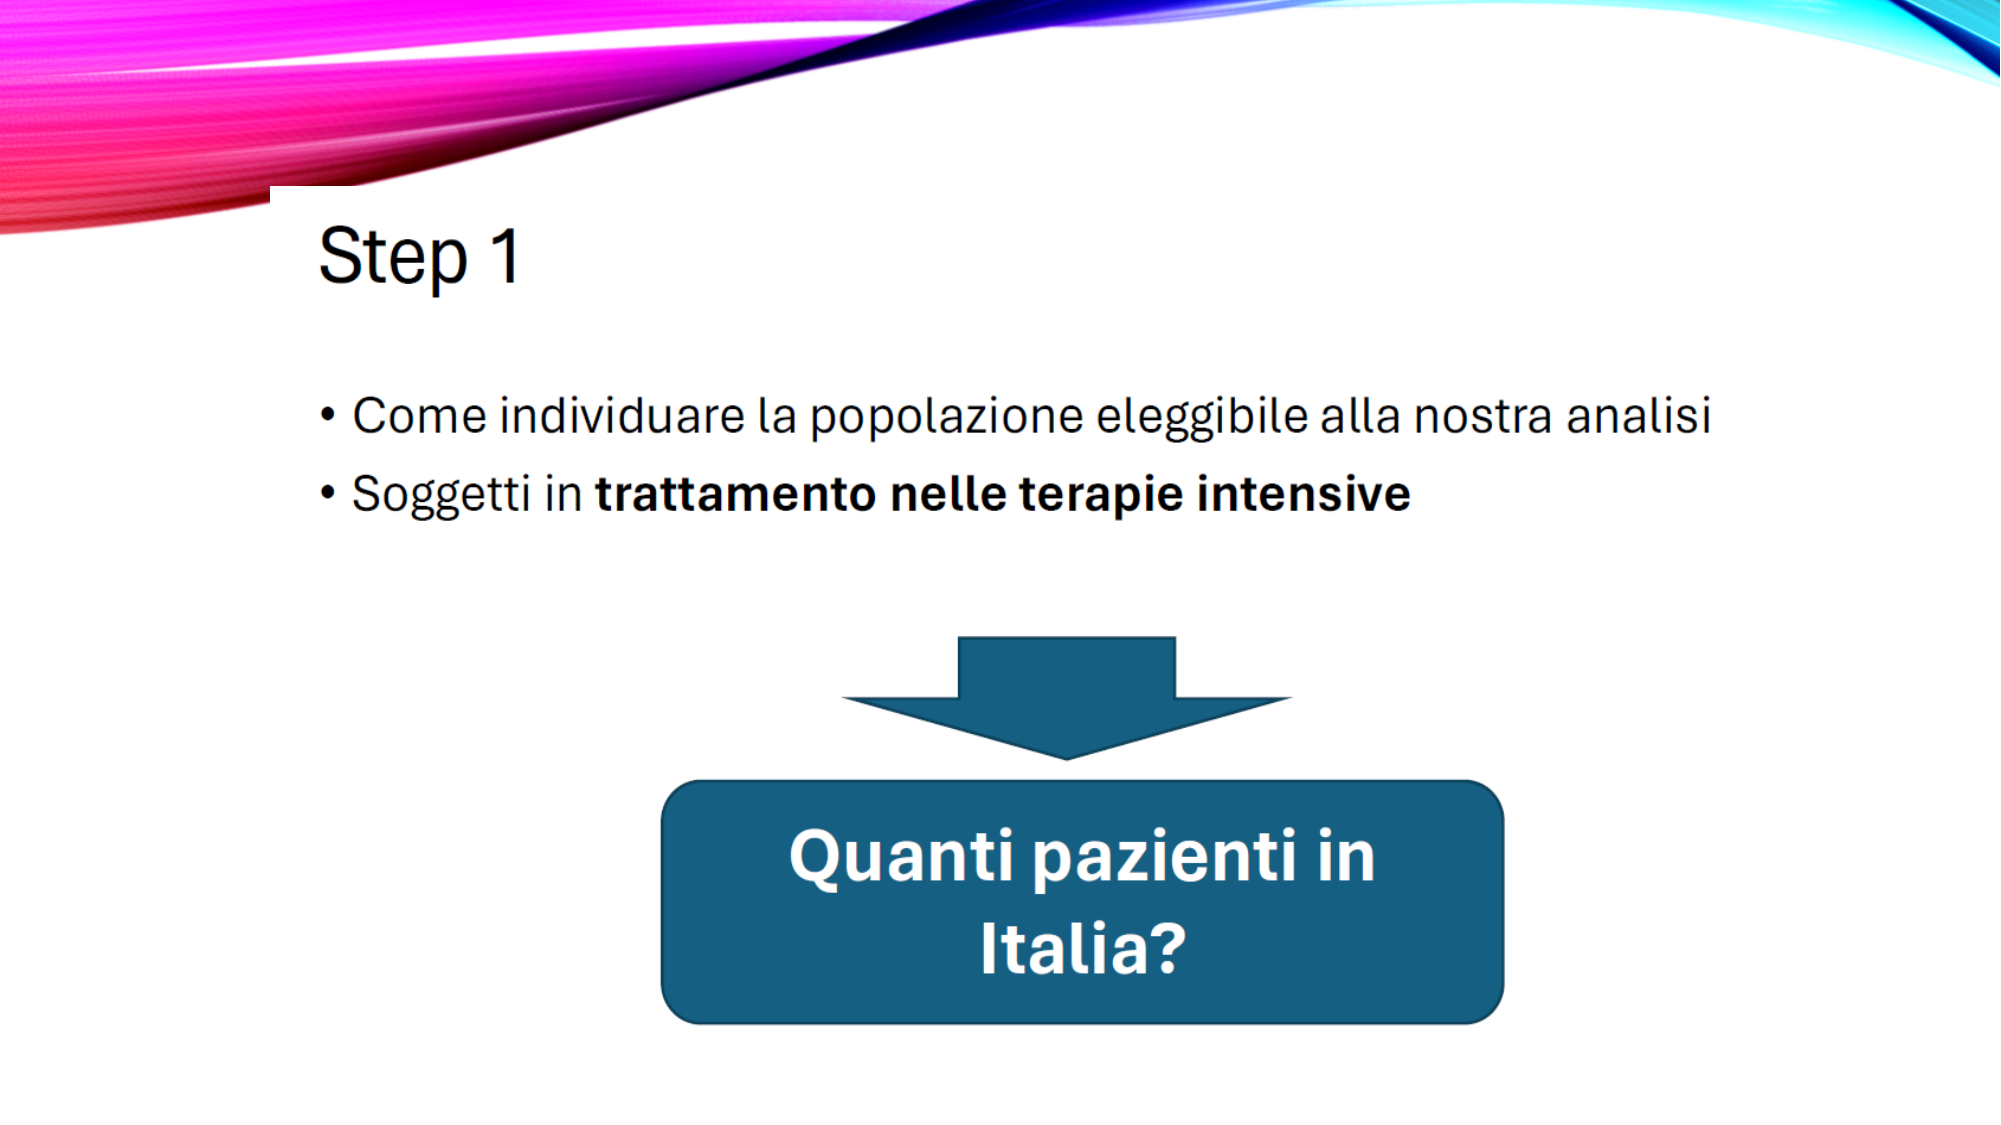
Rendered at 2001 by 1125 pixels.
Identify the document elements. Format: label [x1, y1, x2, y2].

picture [1890, 0, 2000, 75]
picture [0, 0, 2000, 237]
picture [1910, 0, 2000, 45]
text_box [270, 186, 1730, 1038]
